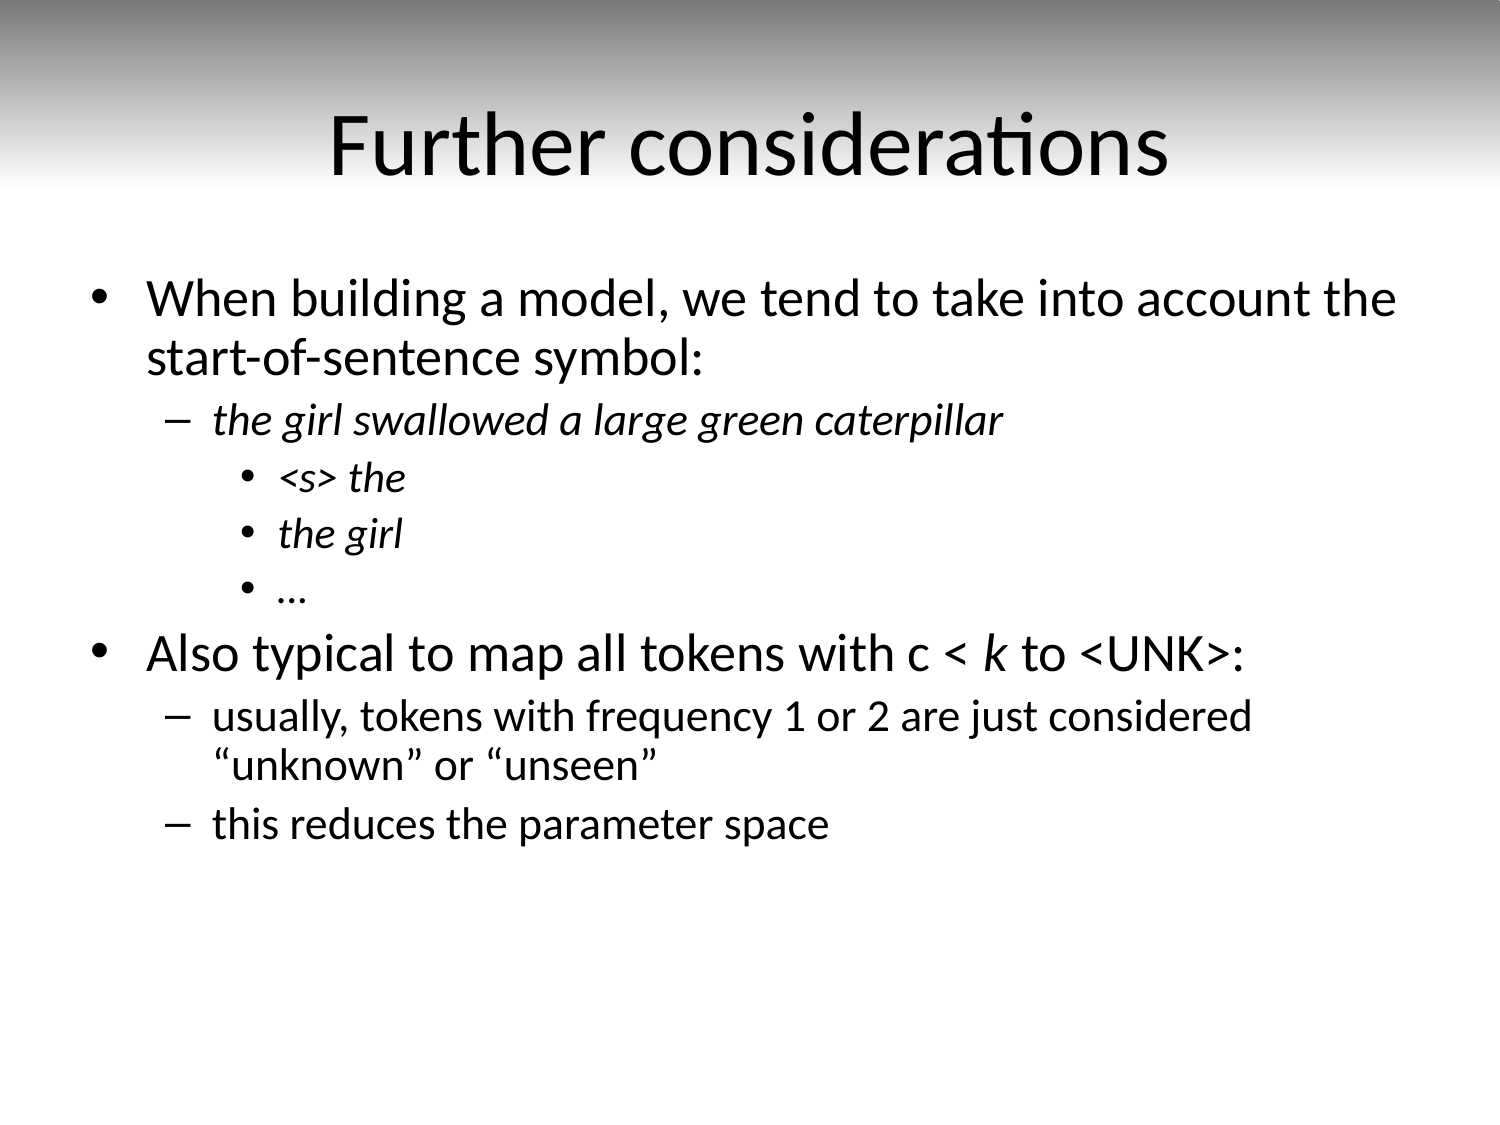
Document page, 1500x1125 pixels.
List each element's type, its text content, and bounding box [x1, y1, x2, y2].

list When building a model, we tend to take into account the start-of-sentence symbol: the girl swallowed a large green caterpillar <s> the the girl … Also typical to map all tokens with c < k to <UNK>: usually, tokens with frequency 1 or 2 are just considered “unknown” or “unseen” this reduces the parameter space [75, 262, 1425, 1005]
title Further considerations [75, 45, 1425, 233]
